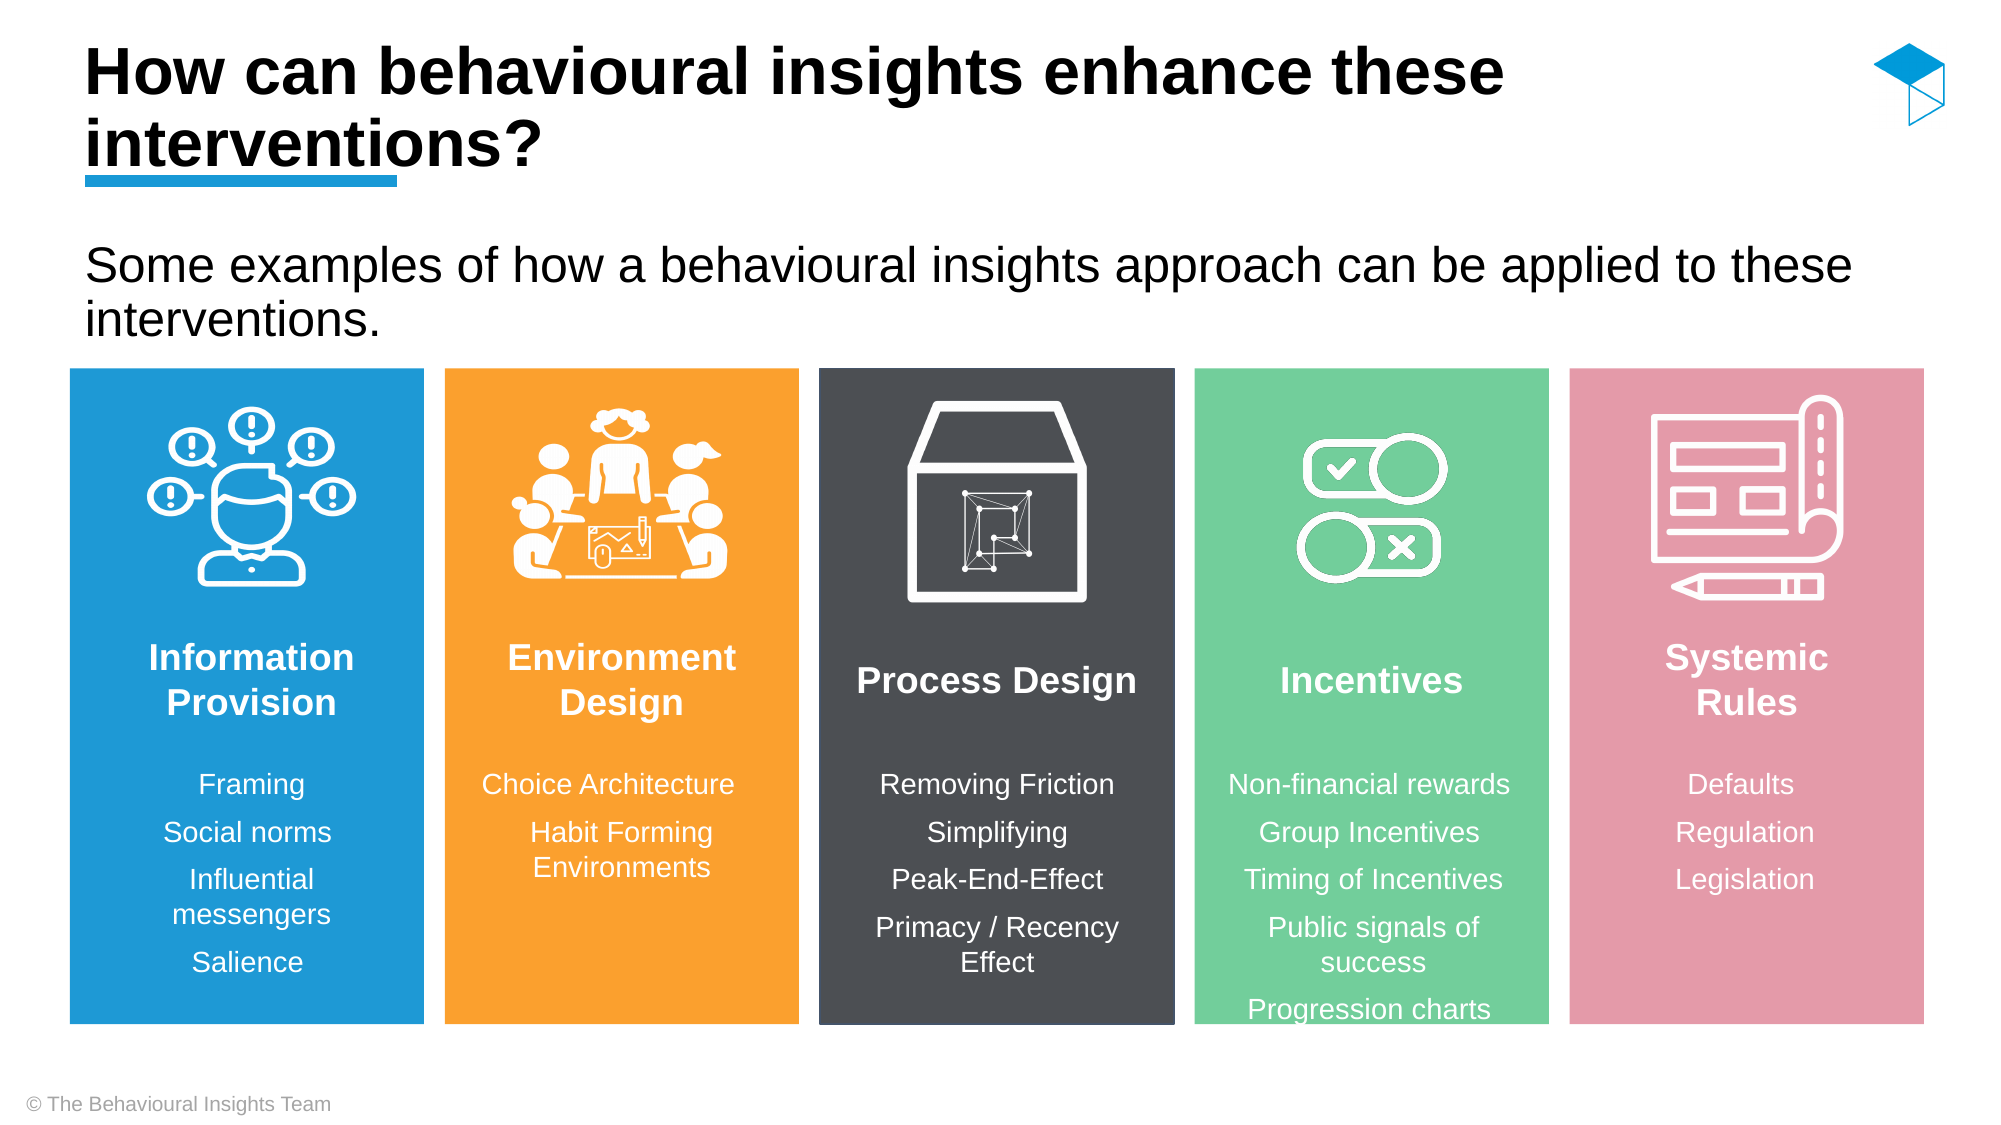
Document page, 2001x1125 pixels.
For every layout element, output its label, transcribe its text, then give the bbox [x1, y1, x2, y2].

text_box [1194, 368, 1549, 1025]
text_box Incentives [1224, 623, 1520, 734]
text_box Removing Friction Simplifying Peak-End-Effect Primacy / Recency Effect [820, 750, 1175, 1017]
text_box Systemic Rules [1627, 623, 1866, 734]
text_box [69, 368, 424, 1025]
text_box [819, 368, 1174, 1025]
text_box Non-financial rewards Group Incentives Timing of Incentives Public signals of success Progression charts [1208, 750, 1540, 1017]
text_box Defaults Regulation Legislation [1590, 750, 1901, 1017]
text_box © The Behavioural Insights Team [11, 1083, 687, 1125]
text_box Information Provision [120, 623, 384, 734]
text_box Environment Design [474, 623, 770, 734]
text_box Framing Social norms Influential messengers Salience [96, 750, 408, 1017]
picture [137, 393, 367, 597]
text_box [494, 393, 750, 597]
picture [1245, 393, 1498, 624]
text_box Process Design [831, 623, 1163, 734]
text_box [1569, 368, 1924, 1025]
picture [1642, 393, 1851, 602]
picture [1872, 41, 1947, 129]
text_box [444, 368, 799, 1025]
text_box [904, 397, 1090, 606]
text_box Choice Architecture Habit Forming Environments [466, 750, 778, 1017]
title How can behavioural insights enhance these interventions? [69, 0, 1795, 218]
text_box Some examples of how a behavioural insights approach can be applied to these interventions. [69, 244, 1984, 341]
